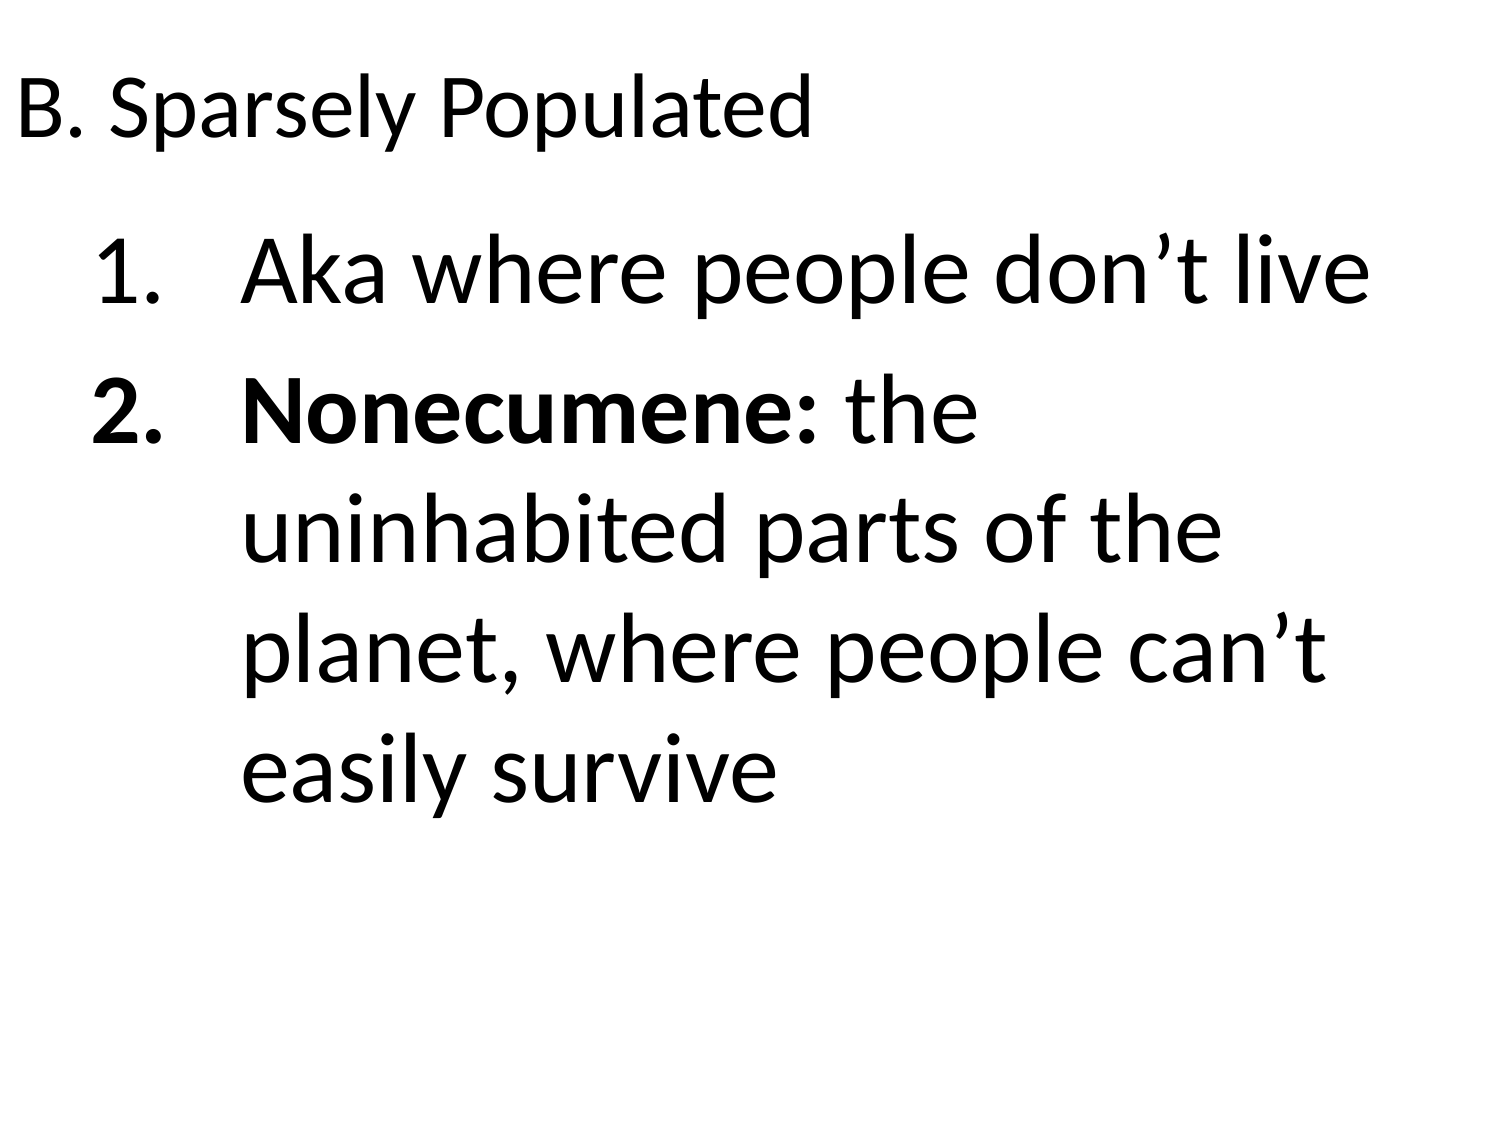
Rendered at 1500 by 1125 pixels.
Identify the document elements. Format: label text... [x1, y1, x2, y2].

list Aka where people don’t live Nonecumene: the uninhabited parts of the planet, where people can’t easily survive [75, 195, 1425, 938]
title B. Sparsely Populated [0, 7, 1350, 195]
